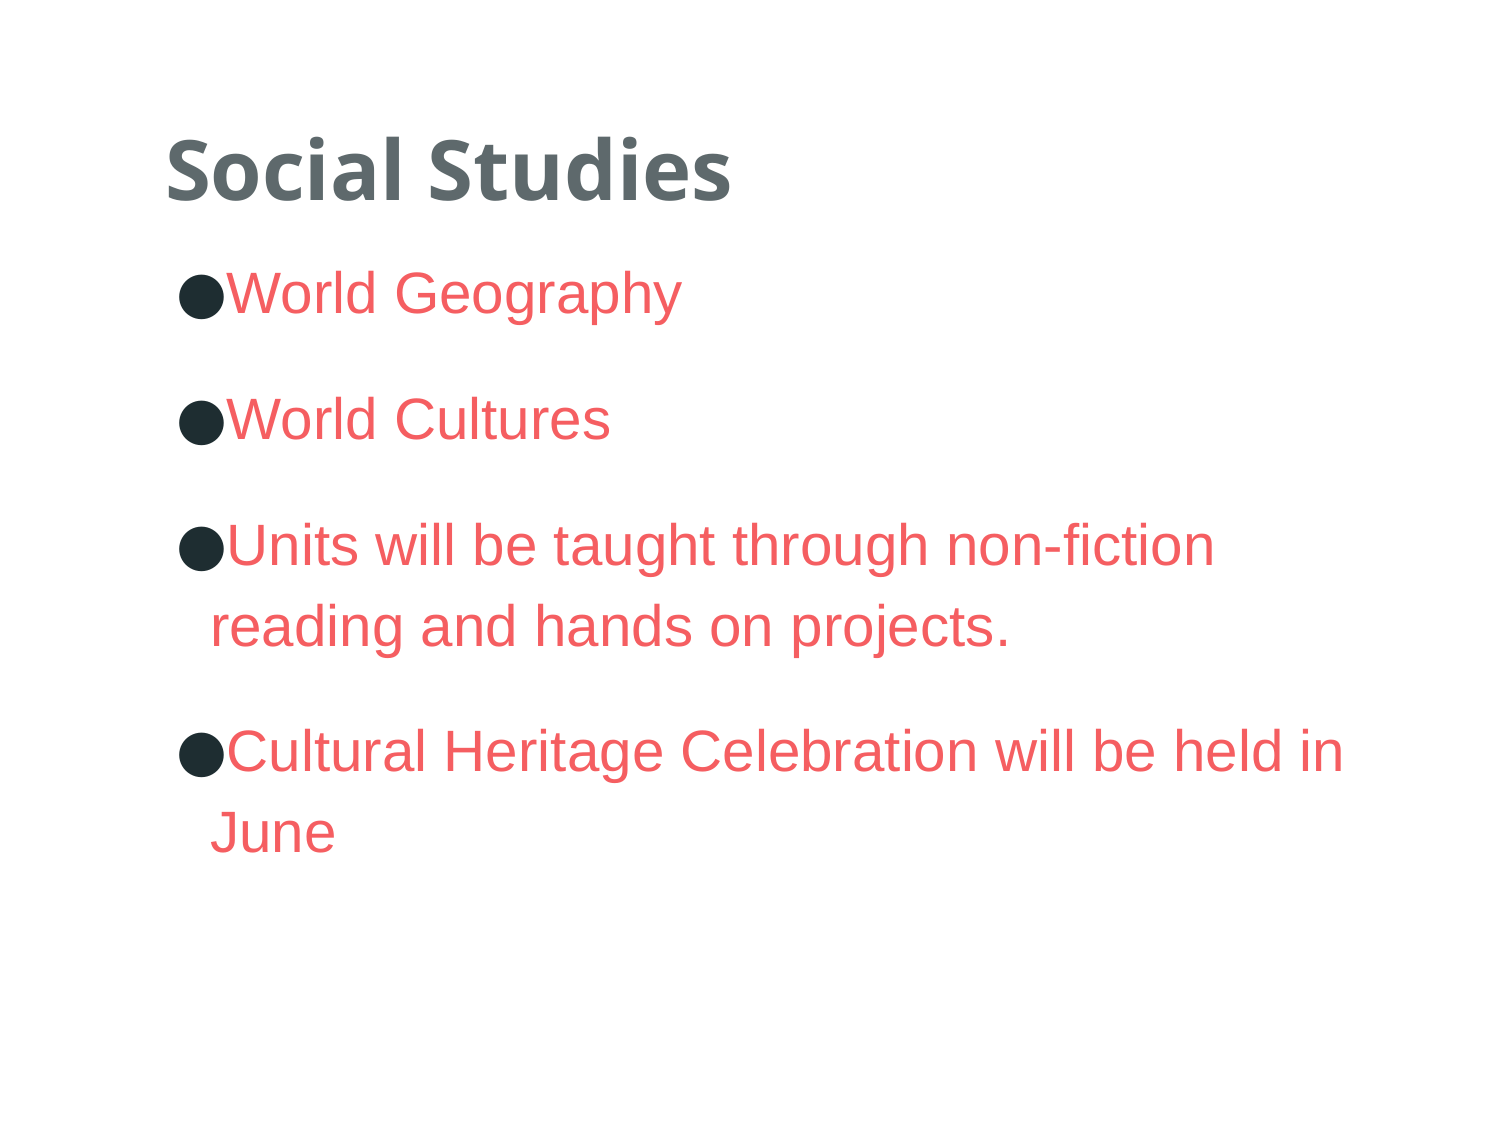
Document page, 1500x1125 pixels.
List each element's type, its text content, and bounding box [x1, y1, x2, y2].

title Social Studies [150, 45, 1425, 233]
list World Geography World Cultures Units will be taught through non-fiction reading and hands on projects. Cultural Heritage Celebration will be held in June [150, 237, 1425, 988]
